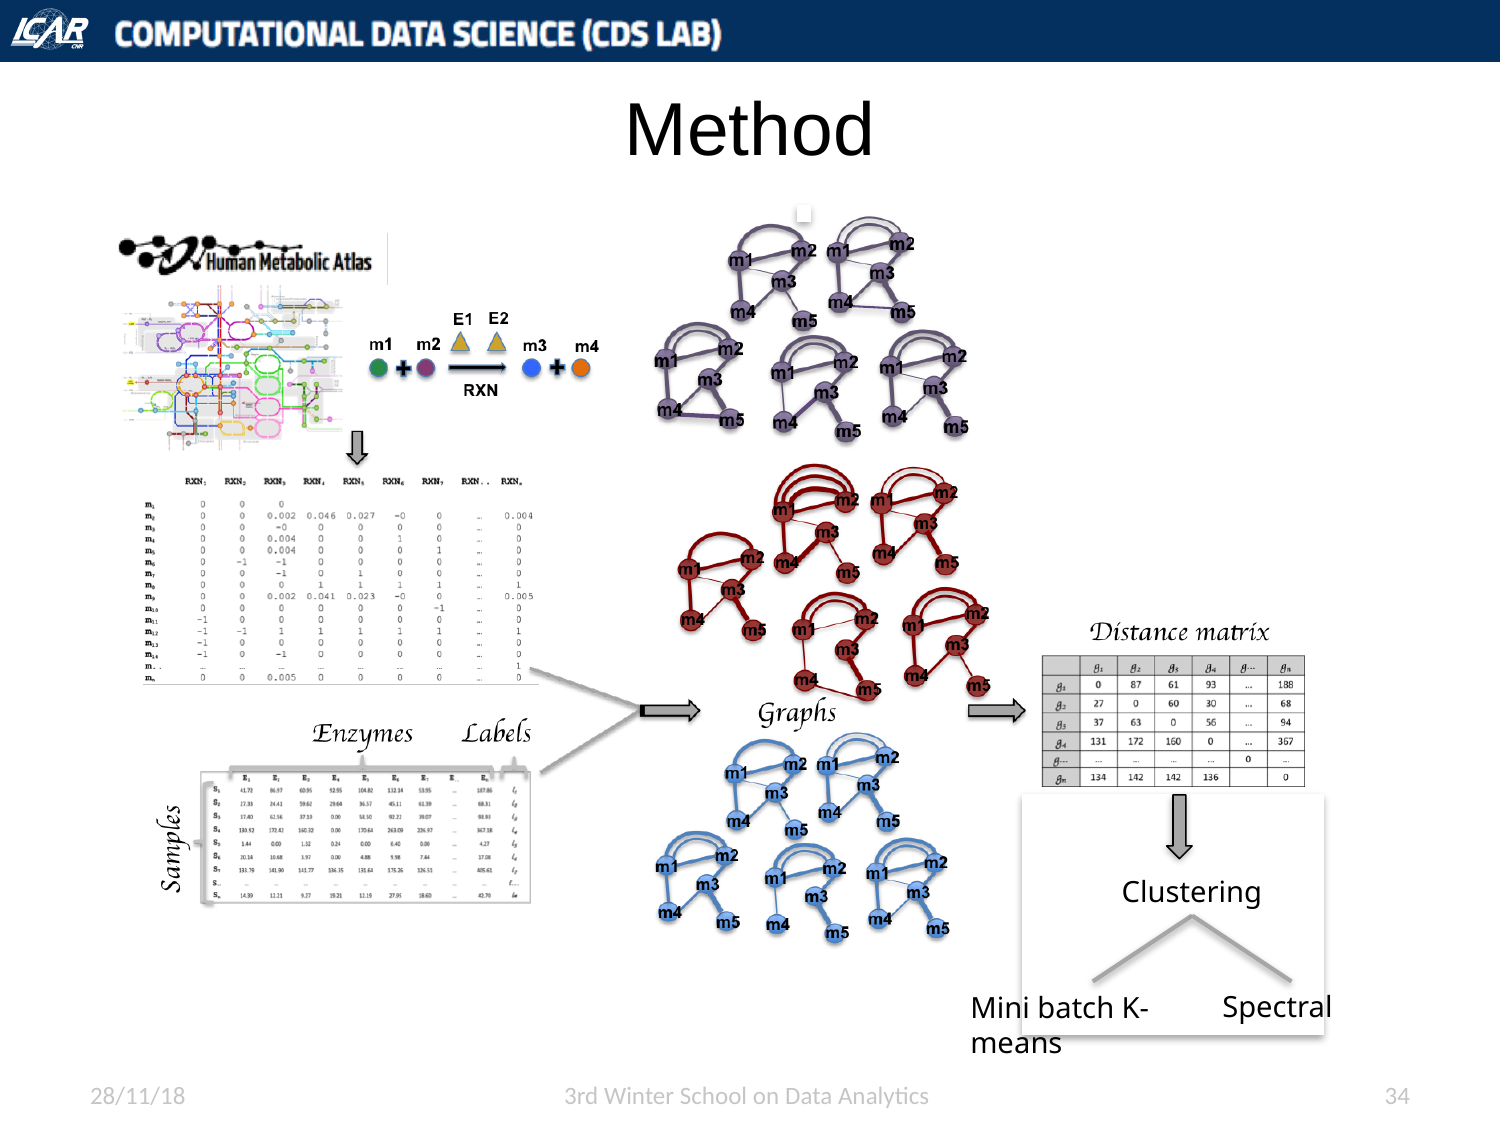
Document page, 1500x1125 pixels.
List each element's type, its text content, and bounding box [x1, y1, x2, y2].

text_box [107, 232, 1364, 1069]
picture [0, 0, 1500, 62]
slide_number 34 [1074, 1064, 1425, 1125]
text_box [633, 205, 986, 479]
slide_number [75, 1064, 425, 1125]
title Method [112, 72, 1388, 192]
footer 3rd Winter School on Data Analytics [512, 1077, 988, 1125]
